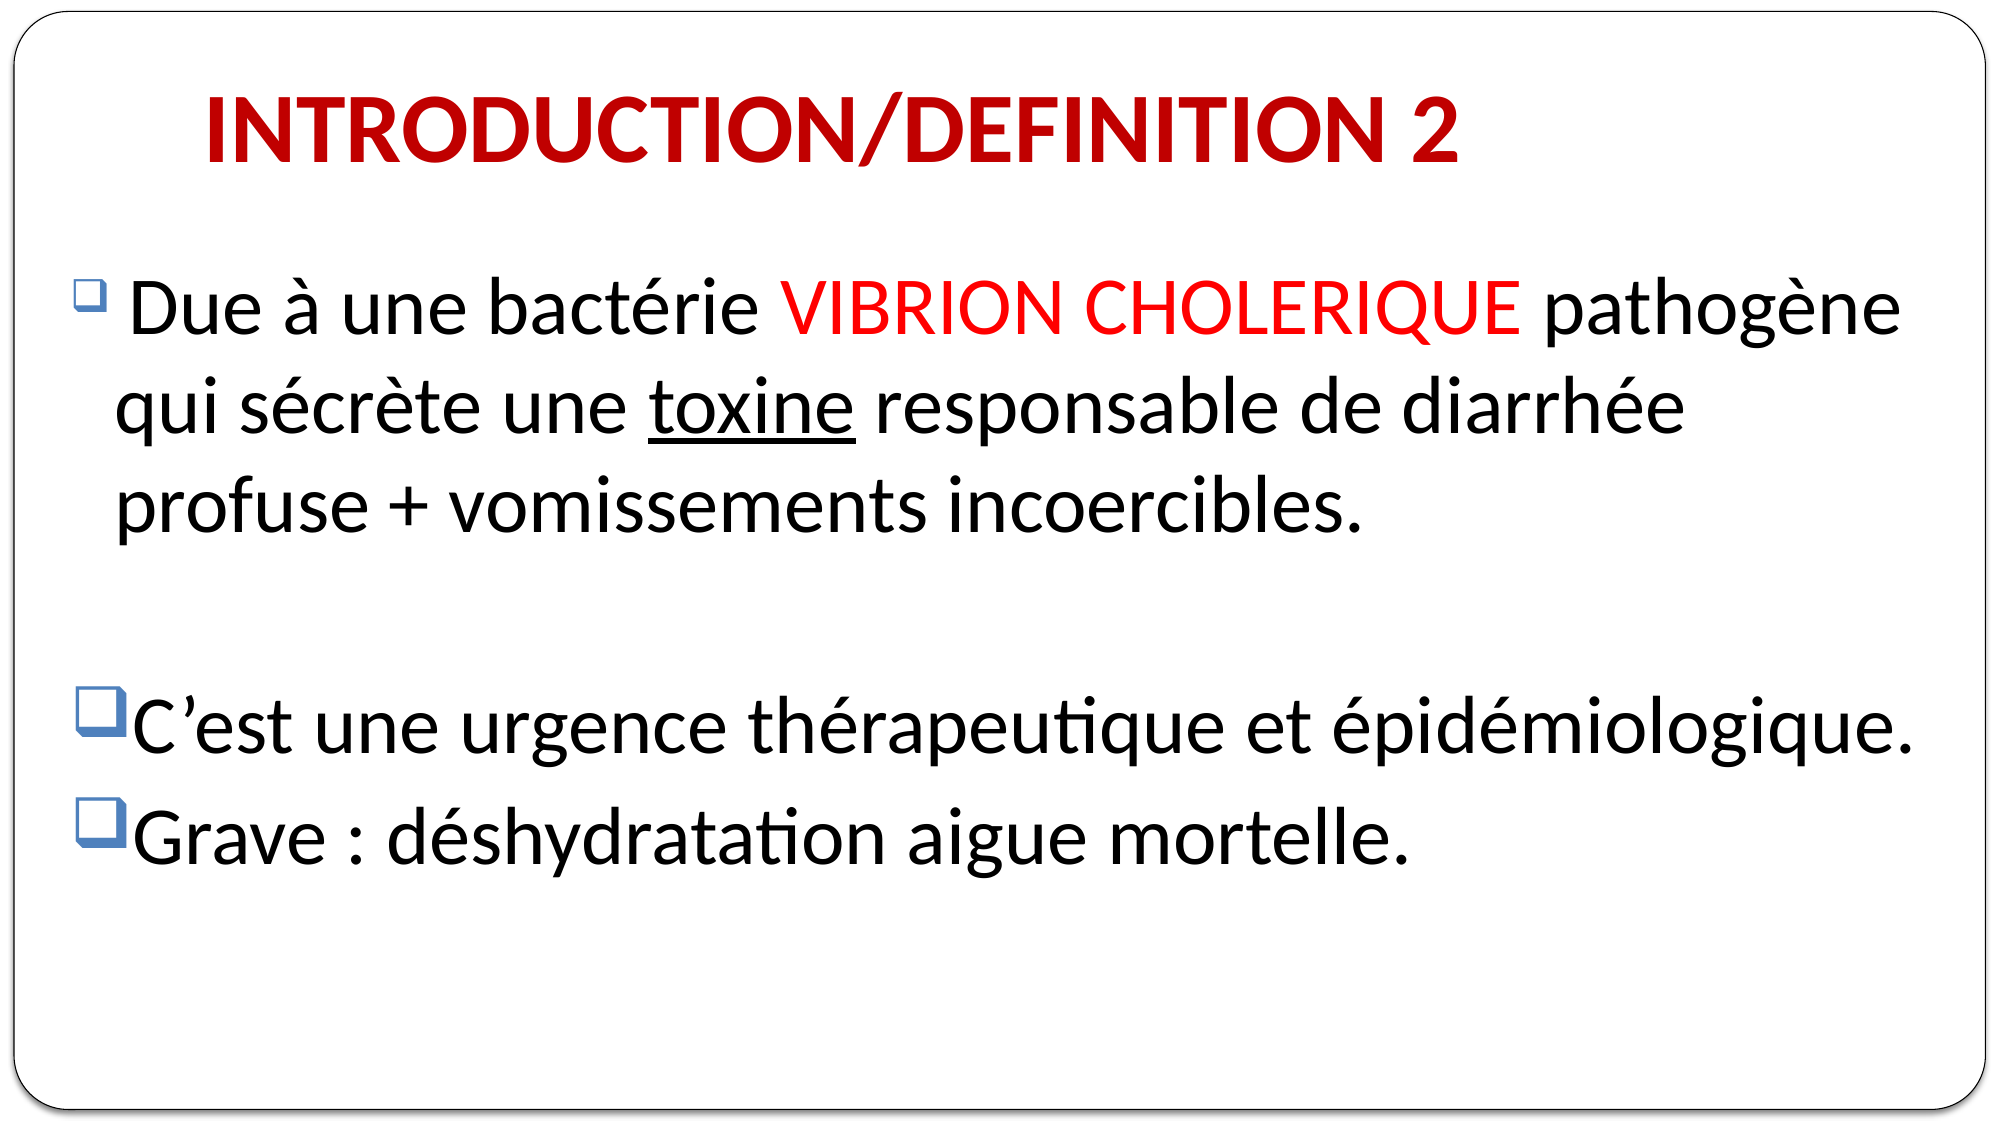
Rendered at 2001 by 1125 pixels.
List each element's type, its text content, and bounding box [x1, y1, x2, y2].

list Due à une bactérie VIBRION CHOLERIQUE pathogène qui sécrète une toxine responsable de diarrhée profuse + vomissements incoercibles. C’est une urgence thérapeutique et épidémiologique. Grave : déshydratation aigue mortelle. [55, 244, 1950, 986]
title INTRODUCTION/DEFINITION 2 [189, 34, 1887, 198]
